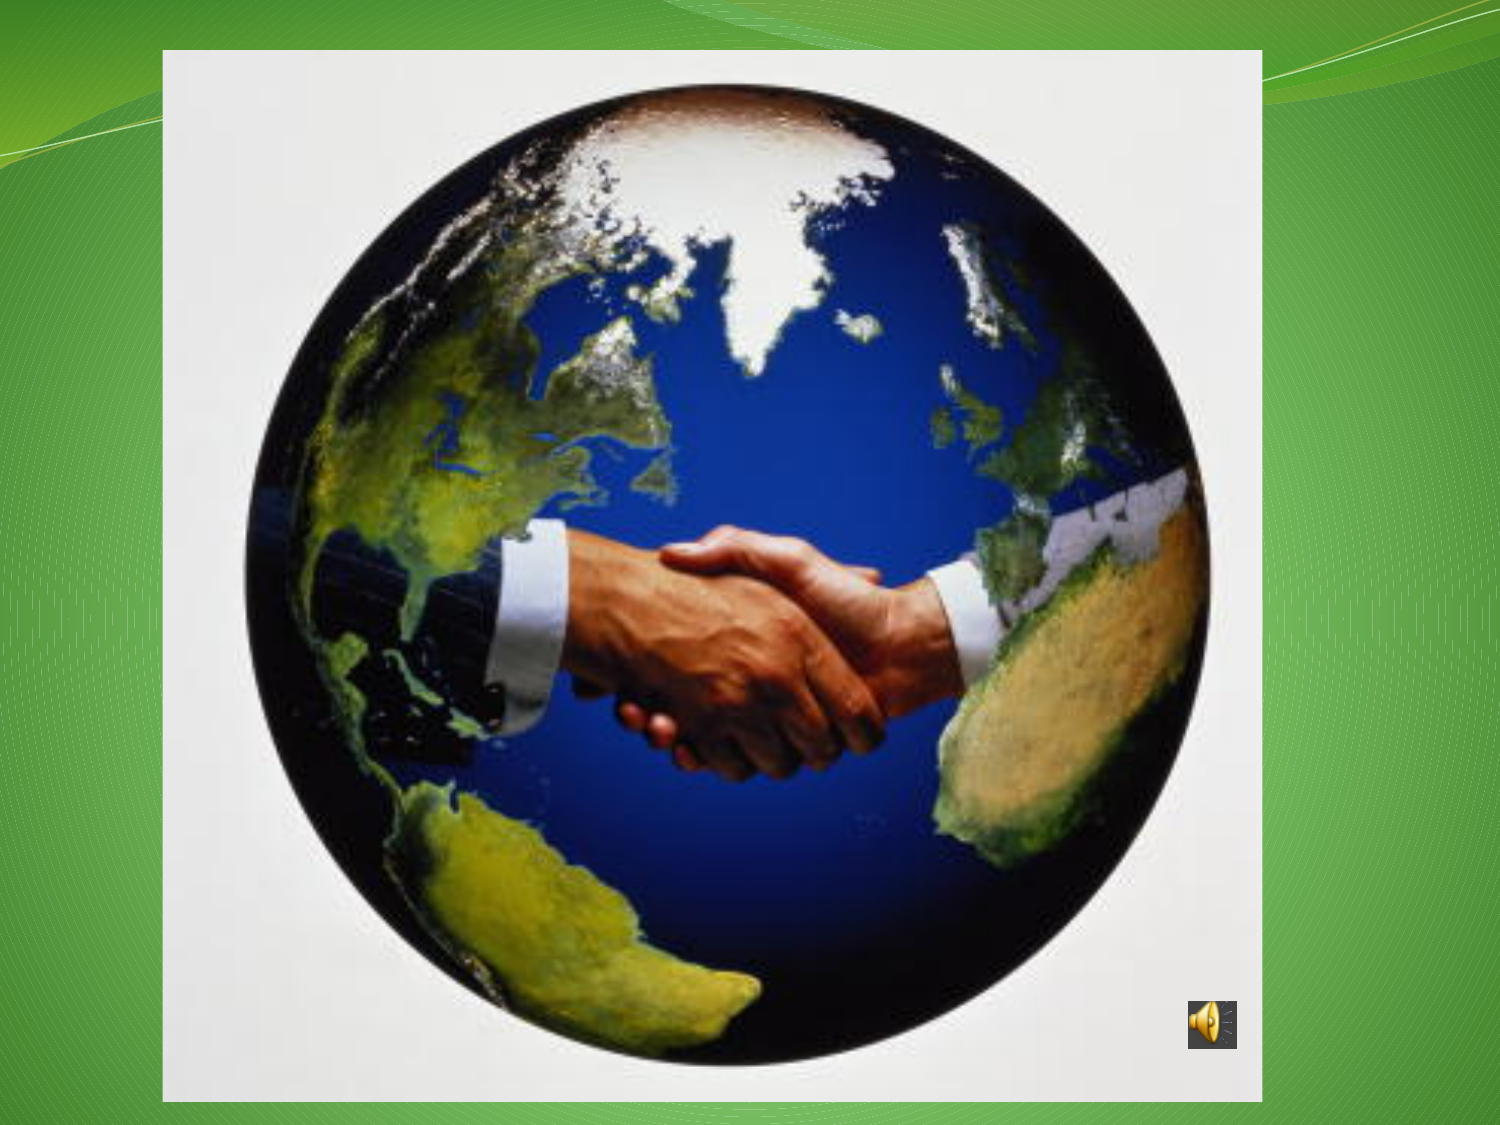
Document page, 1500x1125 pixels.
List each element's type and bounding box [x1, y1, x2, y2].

picture [162, 49, 1263, 1102]
